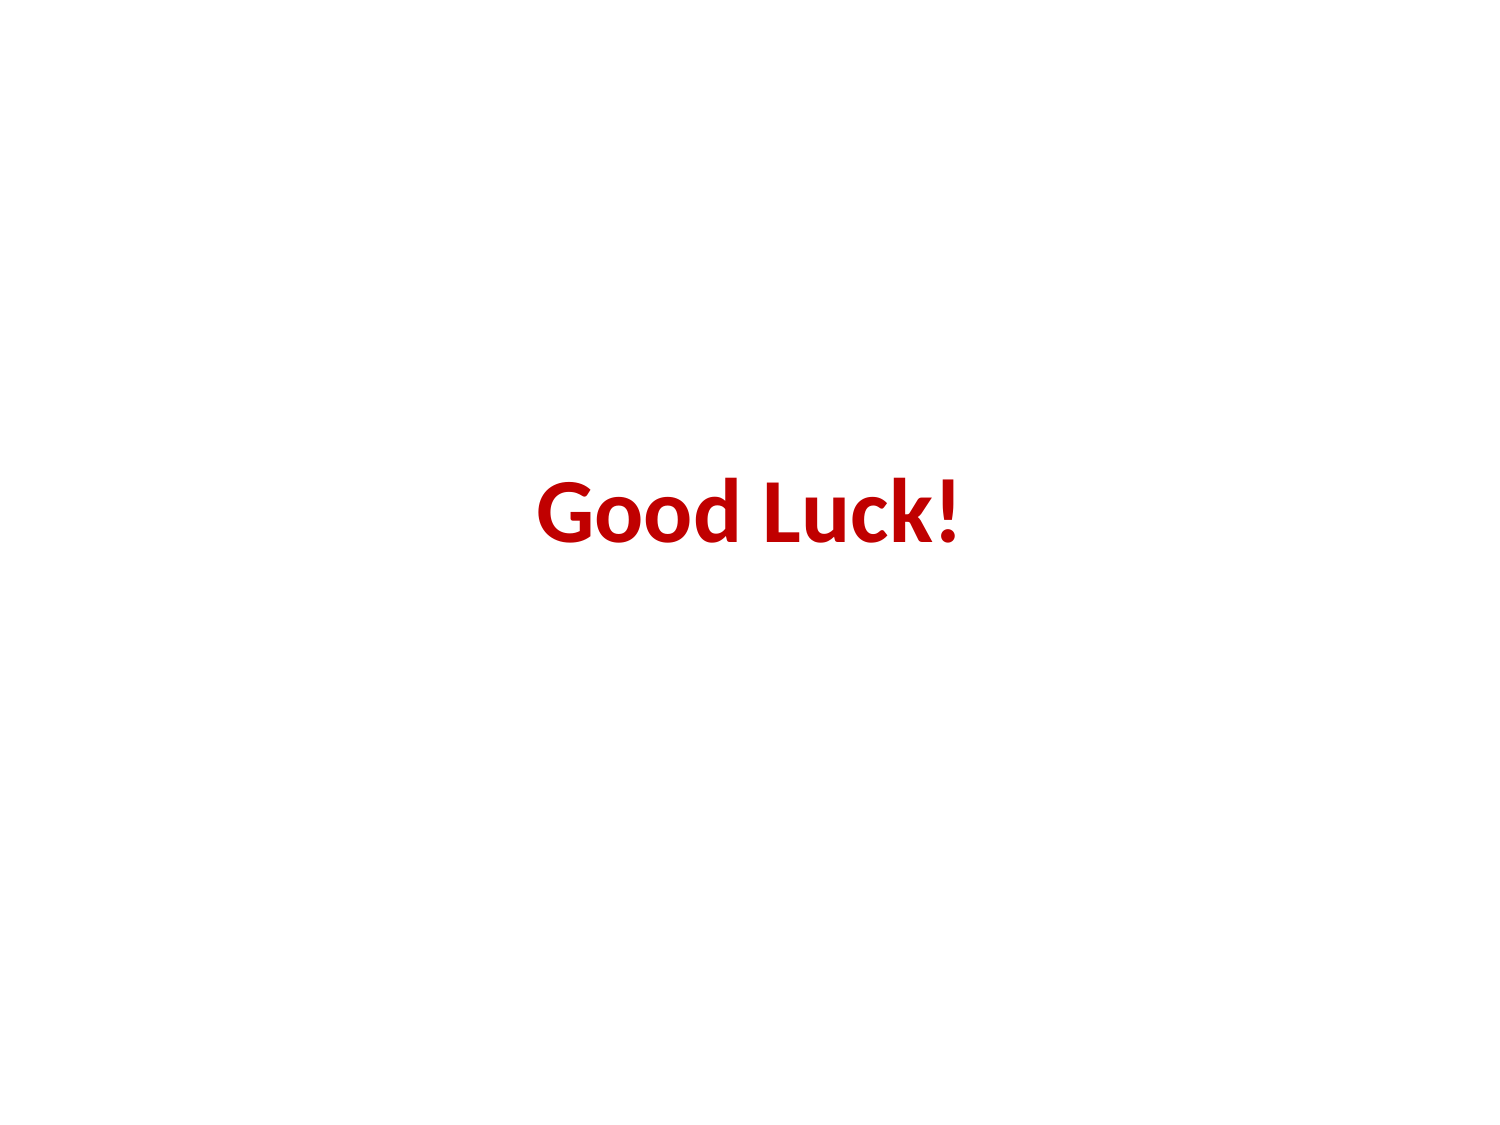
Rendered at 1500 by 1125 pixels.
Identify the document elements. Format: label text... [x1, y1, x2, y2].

title Good Luck! [75, 412, 1425, 600]
